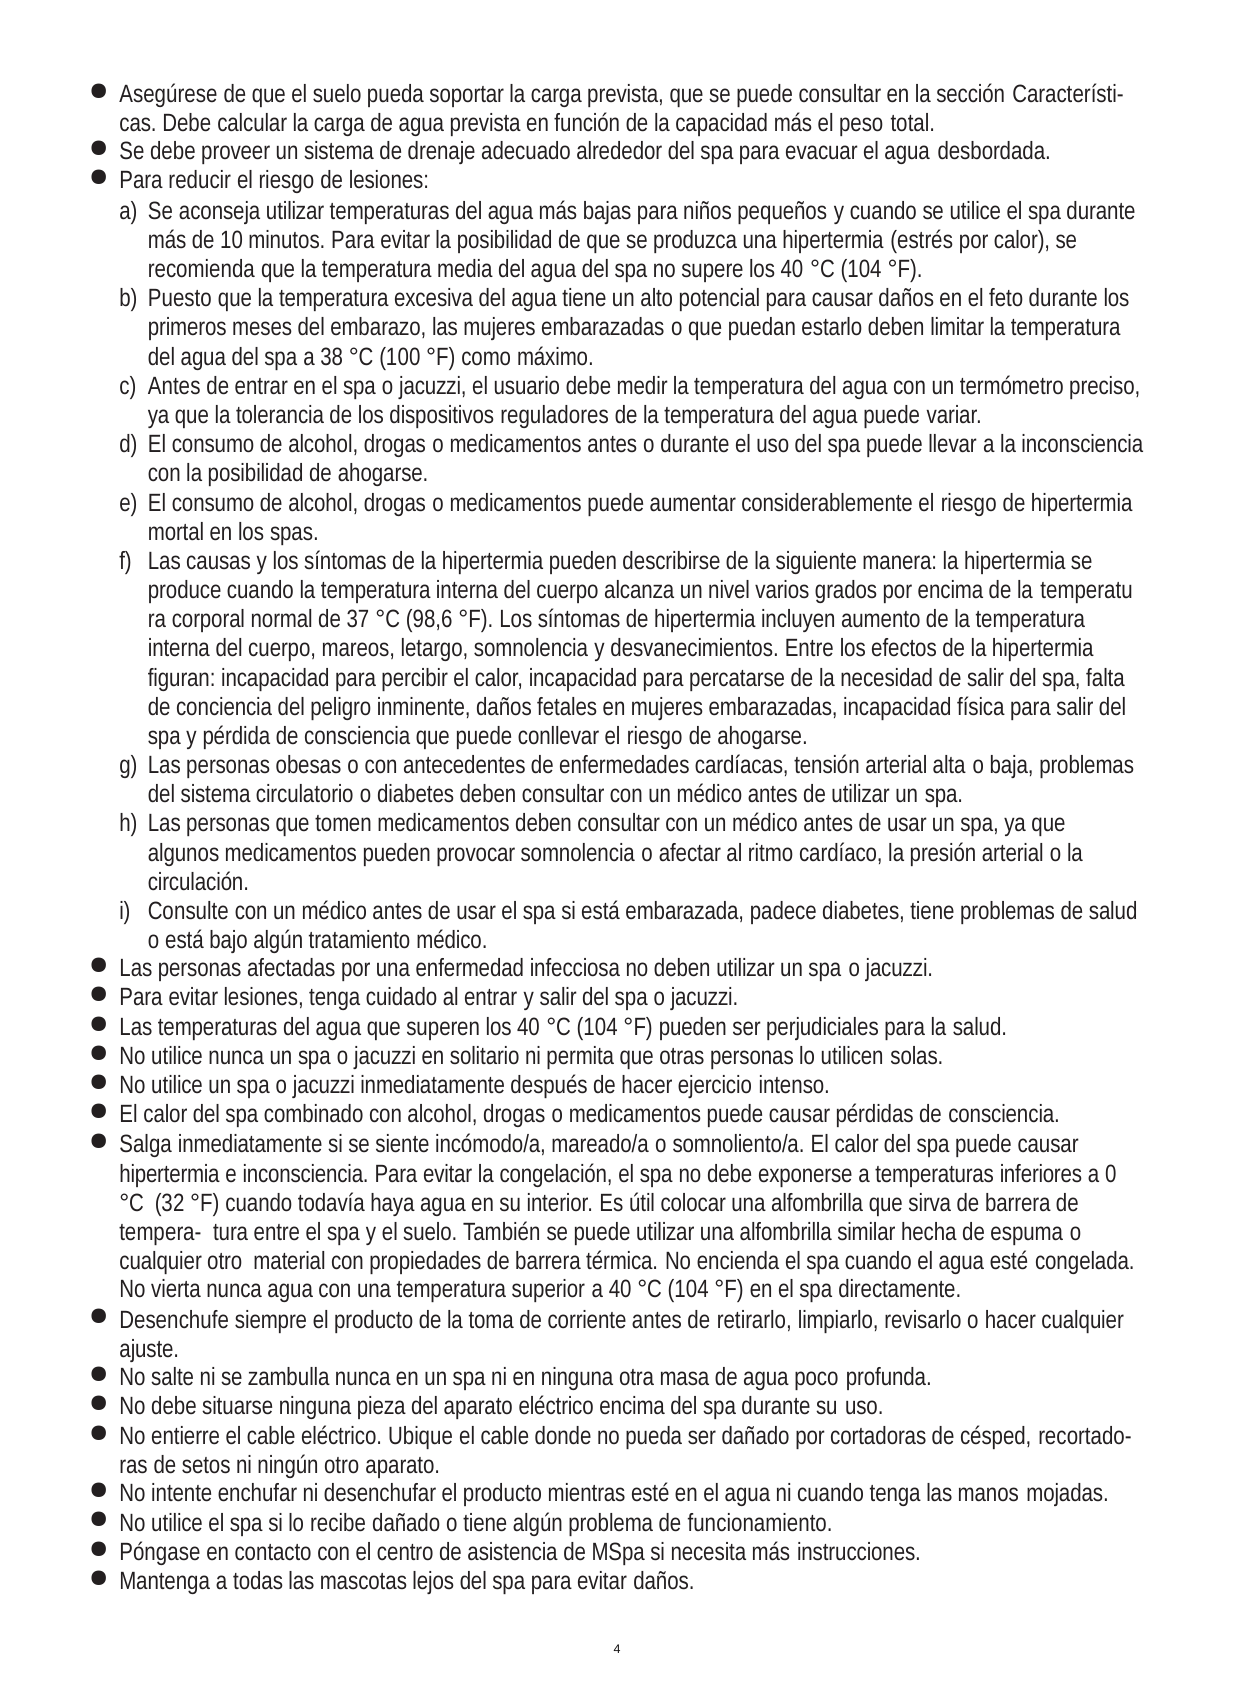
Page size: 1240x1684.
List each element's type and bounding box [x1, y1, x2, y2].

slide_number [607, 1639, 632, 1684]
text_box [86, 74, 1153, 1595]
